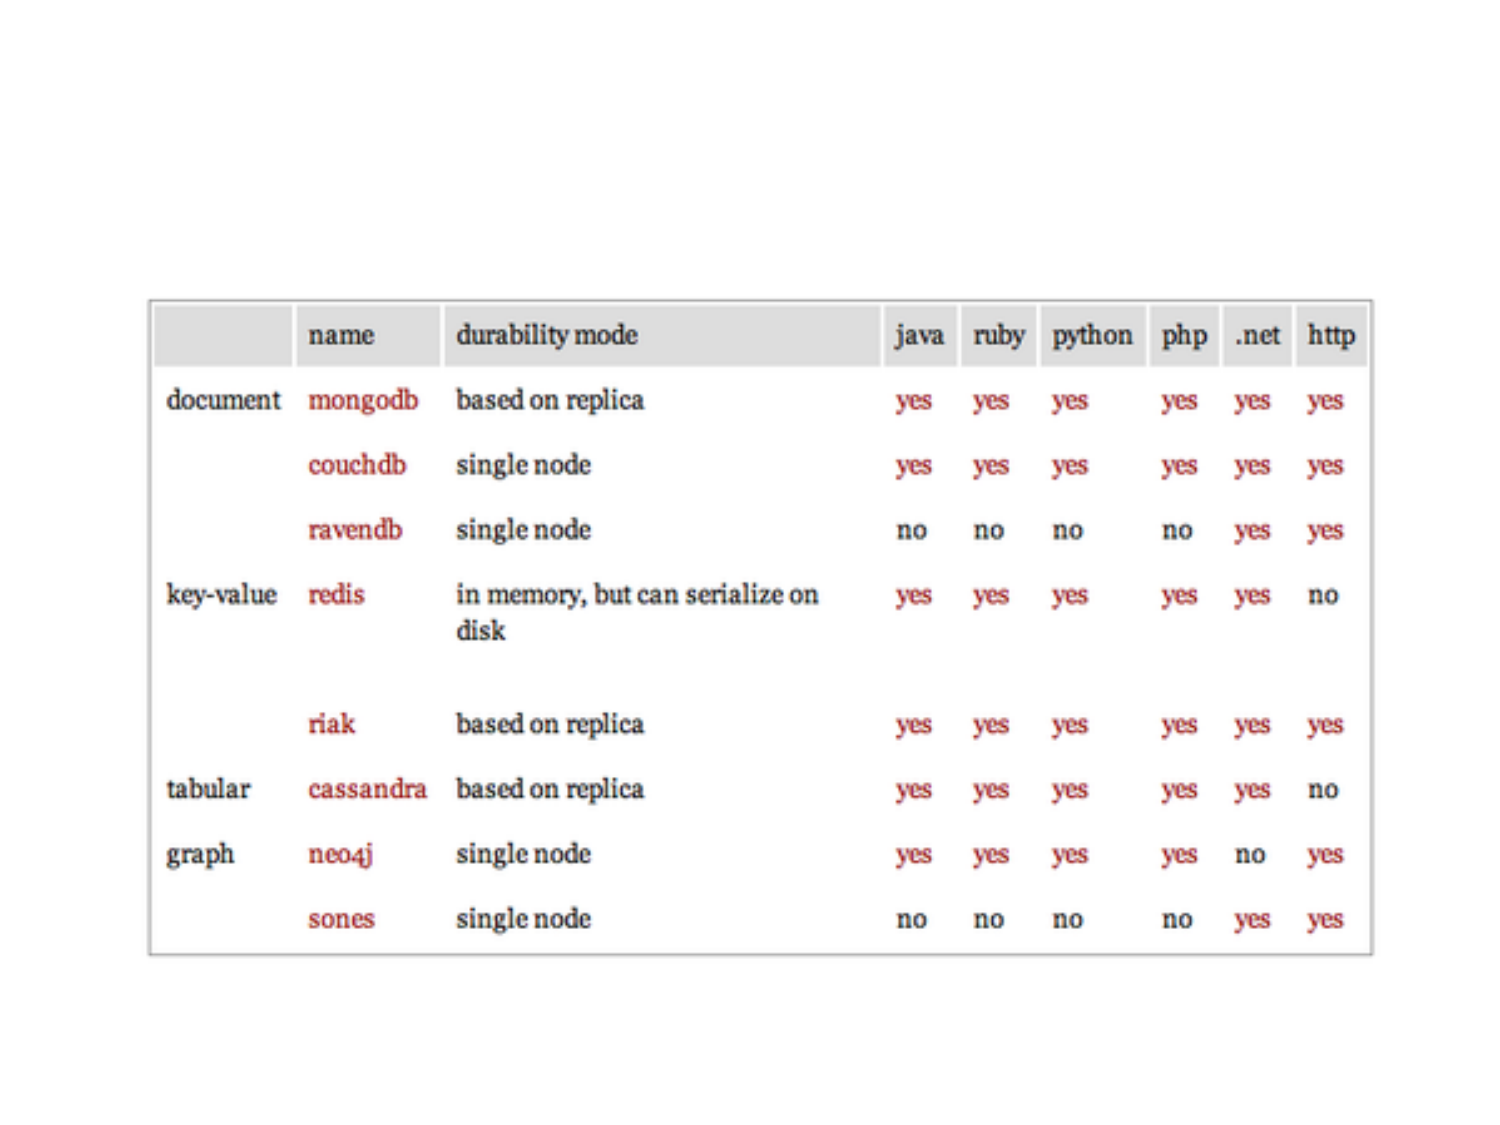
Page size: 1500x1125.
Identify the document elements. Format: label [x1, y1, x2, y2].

picture [135, 290, 1389, 970]
